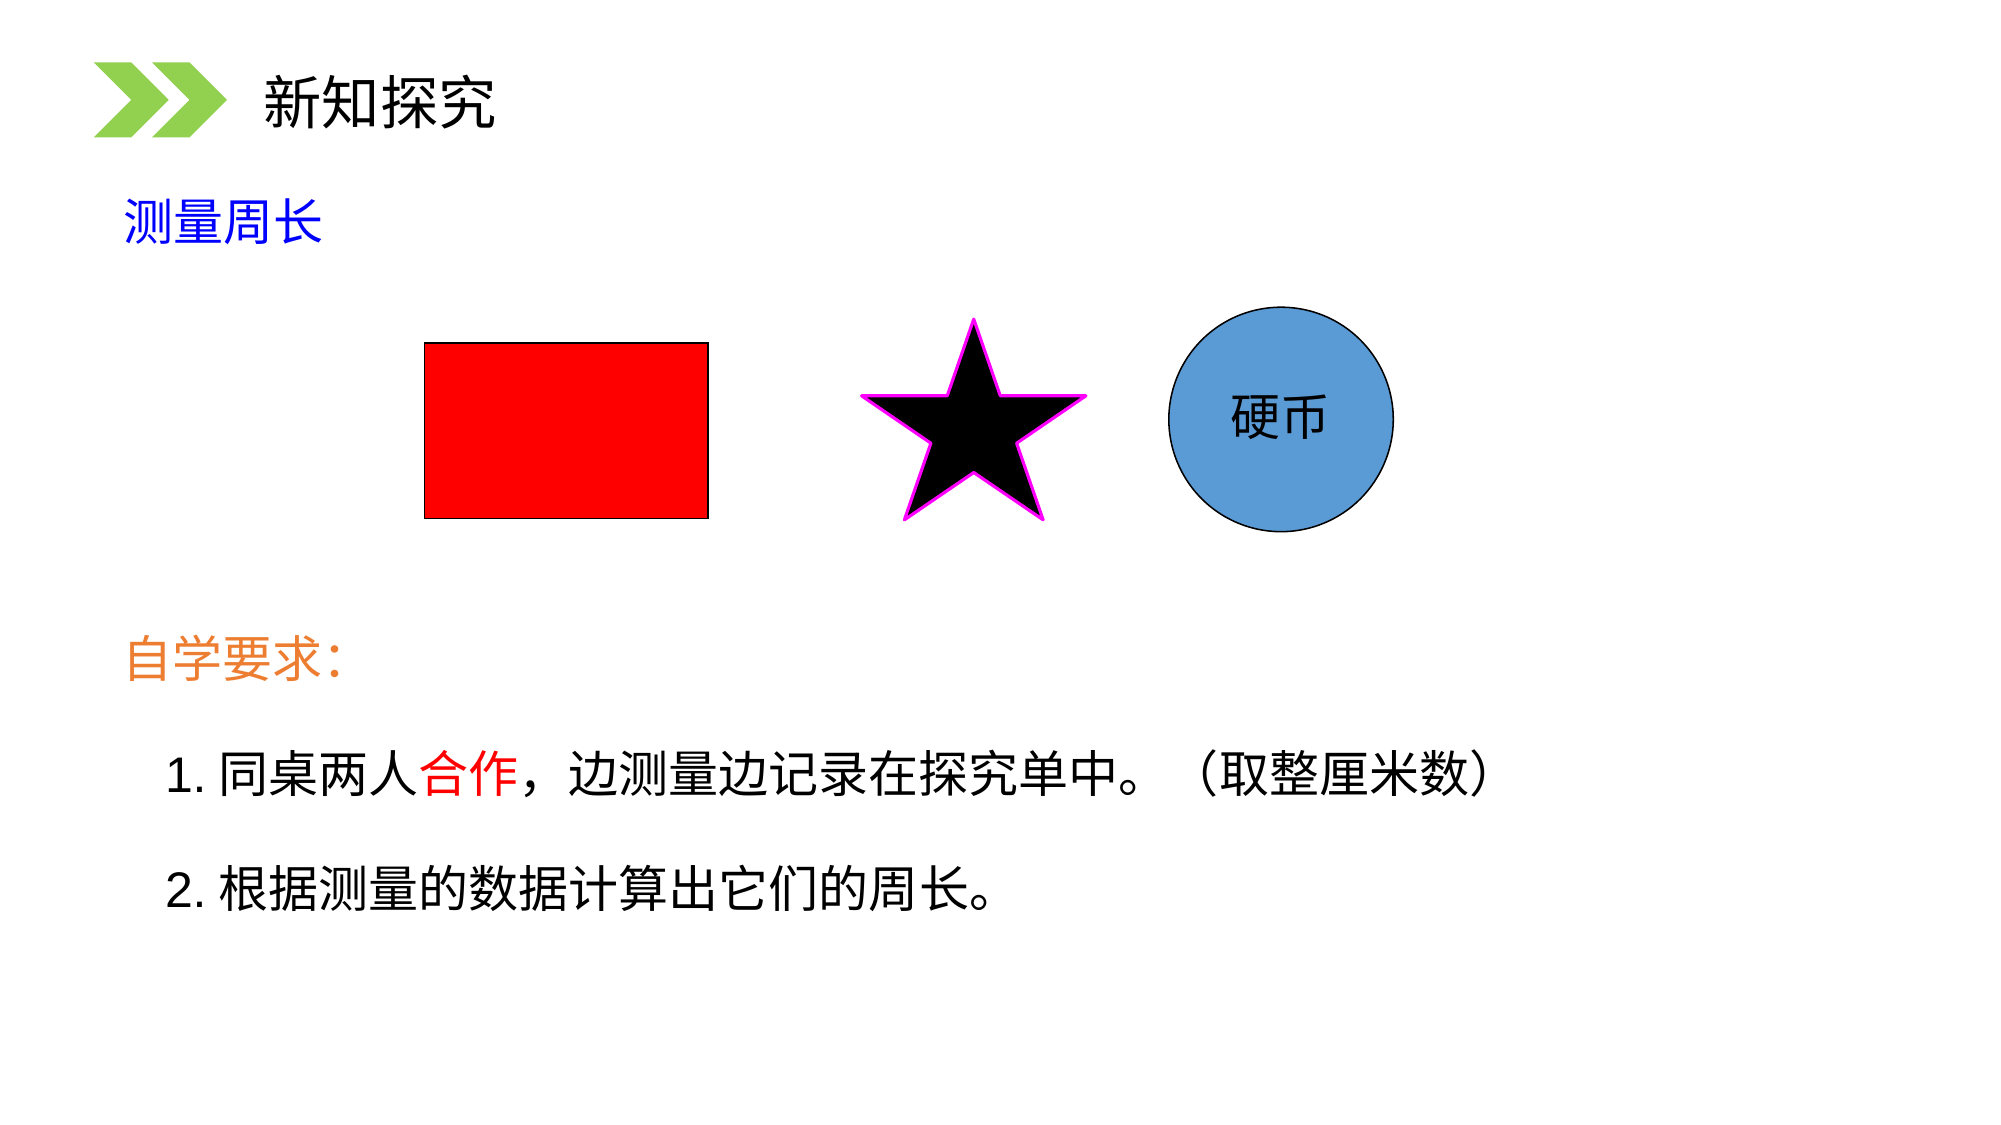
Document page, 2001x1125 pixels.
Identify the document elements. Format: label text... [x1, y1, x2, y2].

text_box 自学要求： 1.同桌两人合作，边测量边记录在探究单中。（取整厘米数） 2.根据测量的数据计算出它们的周长。 [108, 589, 1958, 925]
text_box 测量周长 [108, 182, 634, 258]
text_box [424, 342, 709, 519]
text_box 新知探究 [248, 66, 1088, 137]
text_box [1168, 307, 1394, 532]
text_box [861, 319, 1086, 520]
text_box 硬币 [1215, 378, 1358, 453]
